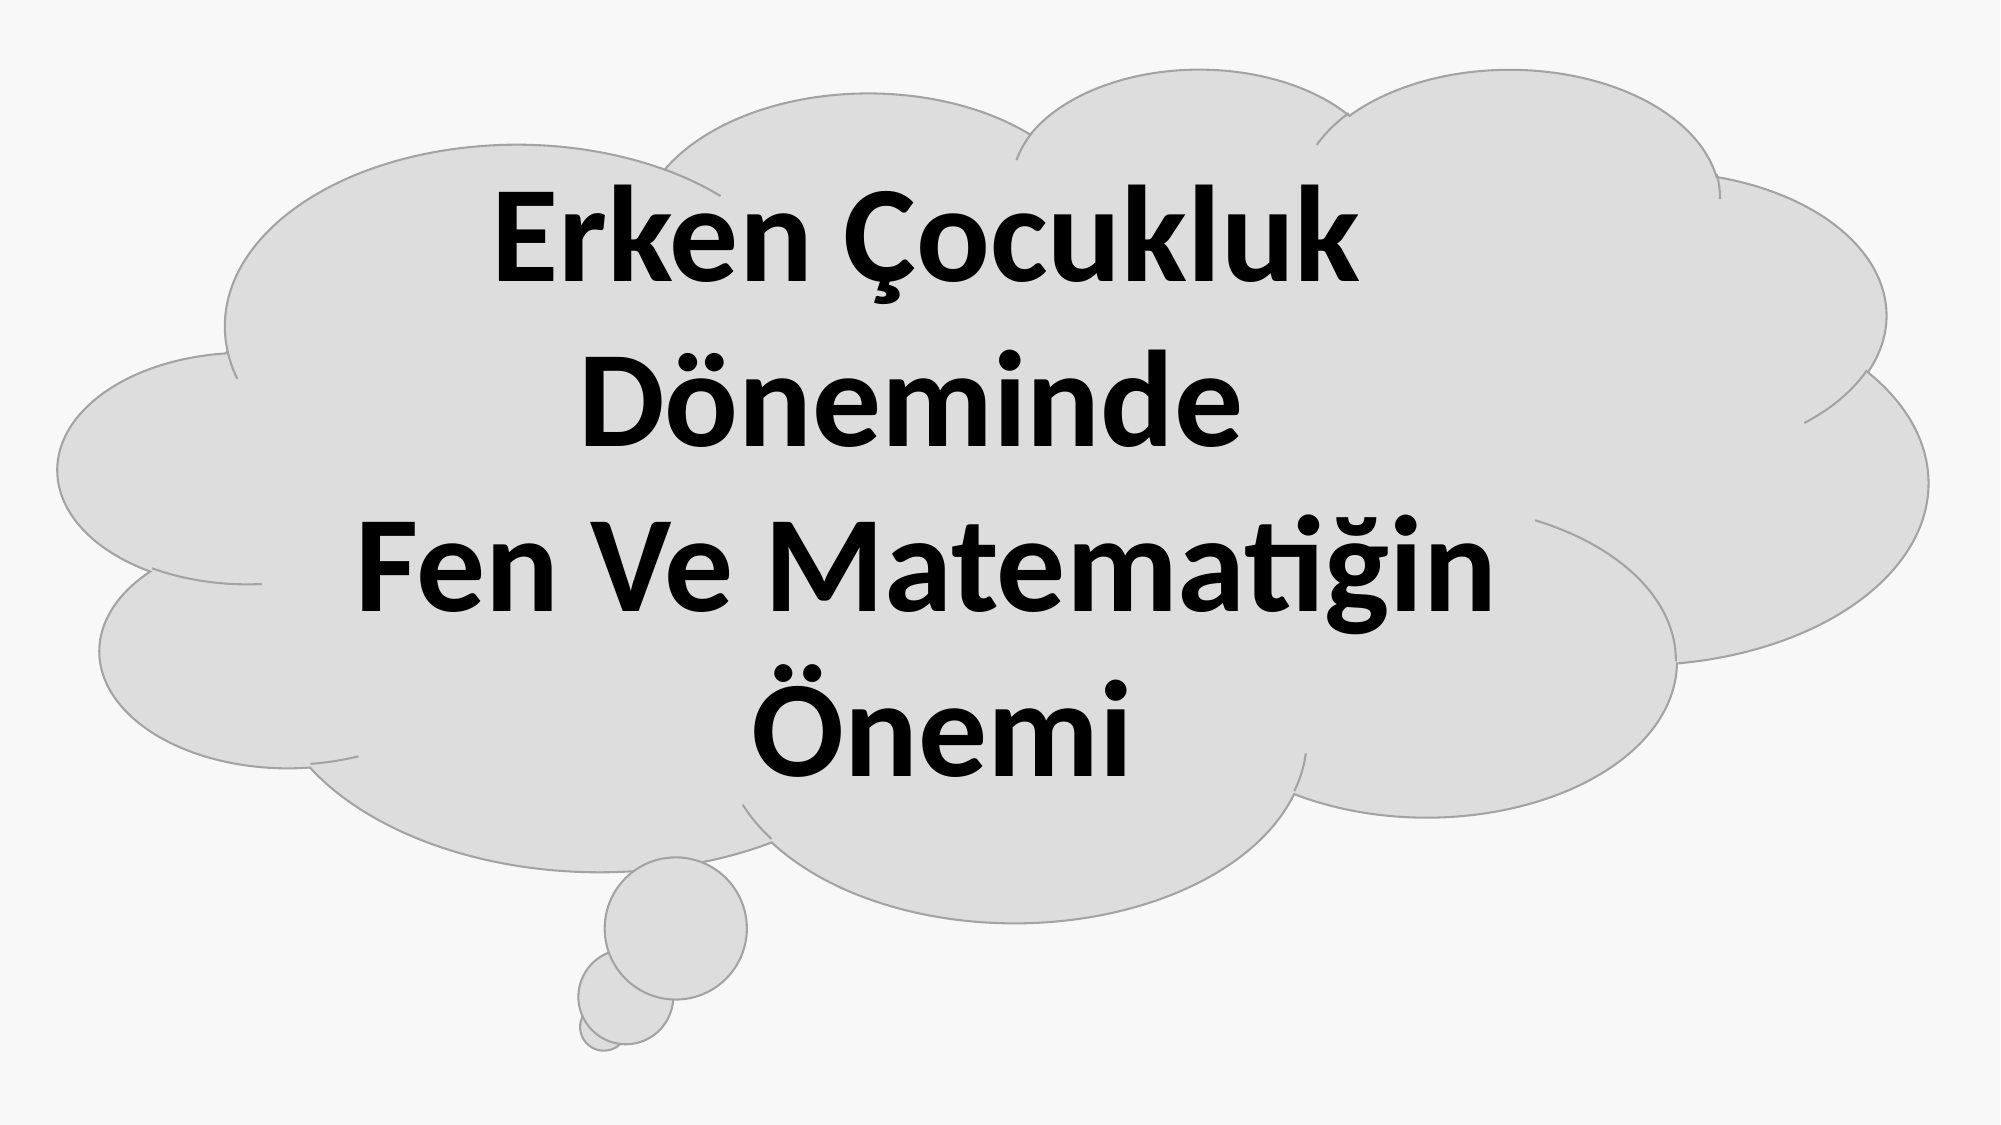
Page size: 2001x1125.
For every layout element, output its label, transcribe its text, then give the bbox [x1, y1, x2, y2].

text_box Erken Çocukluk Döneminde Fen Ve Matematiğin Önemi [56, 68, 1930, 1052]
